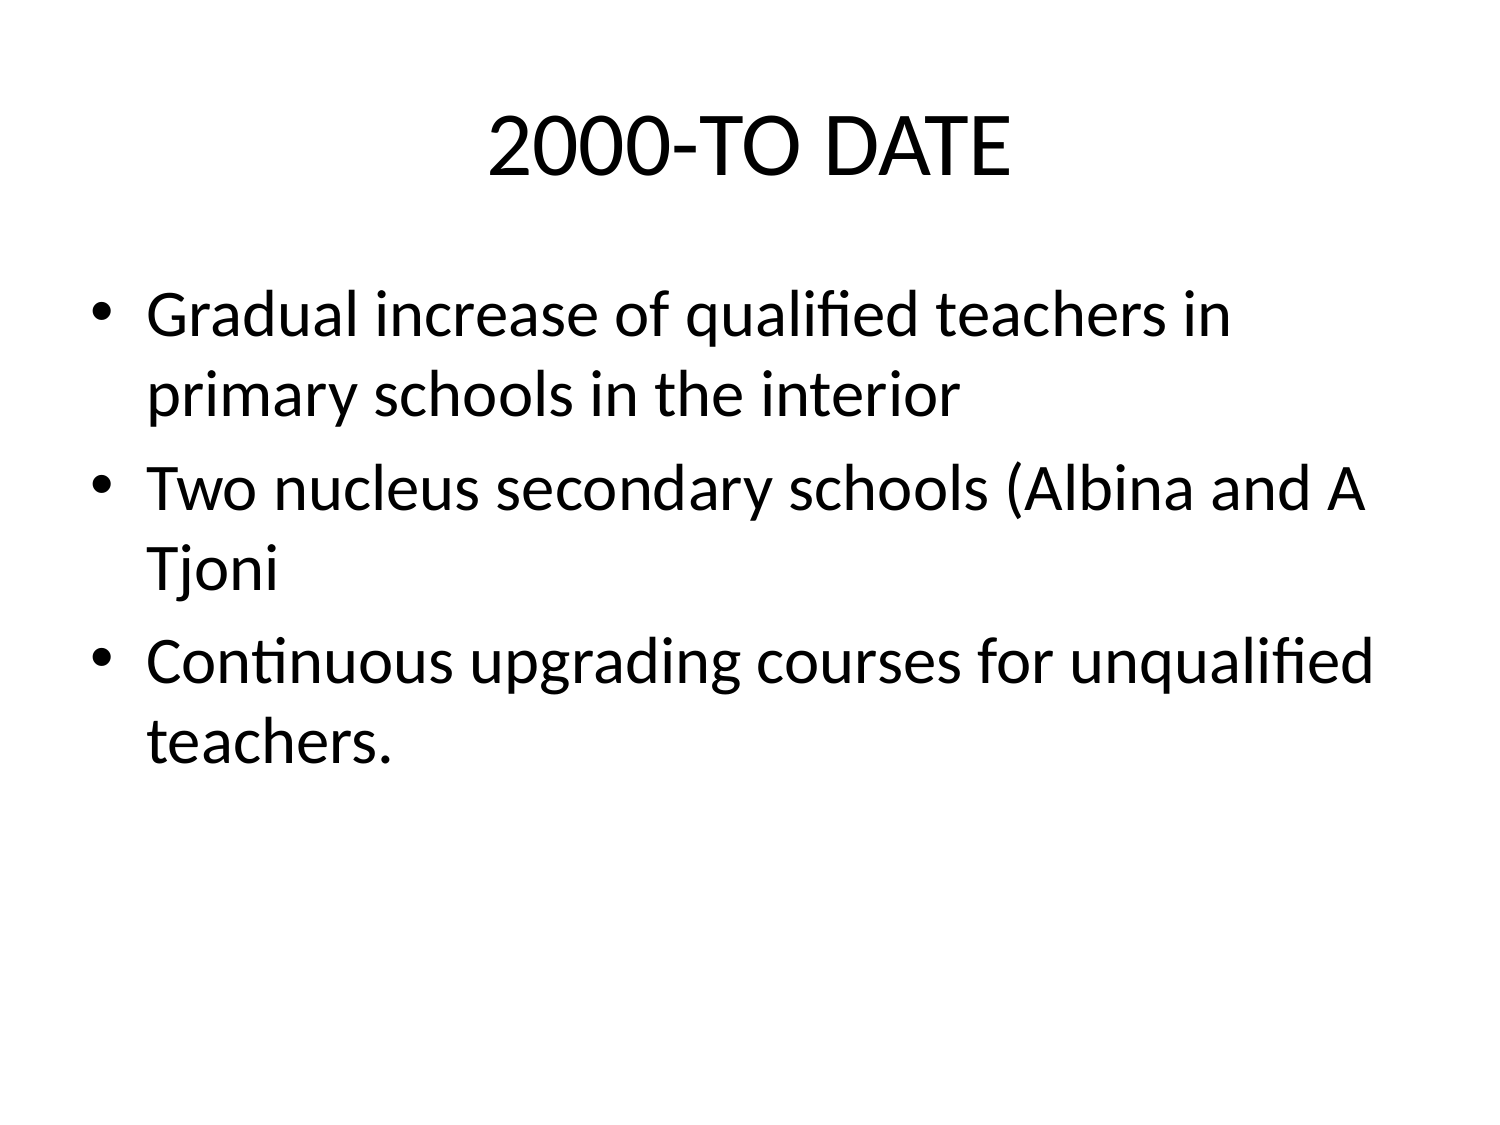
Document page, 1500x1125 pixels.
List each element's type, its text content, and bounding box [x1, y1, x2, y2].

list Gradual increase of qualified teachers in primary schools in the interior Two nucleus secondary schools (Albina and A Tjoni Continuous upgrading courses for unqualified teachers. [75, 262, 1425, 1005]
title 2000-TO DATE [75, 45, 1425, 233]
